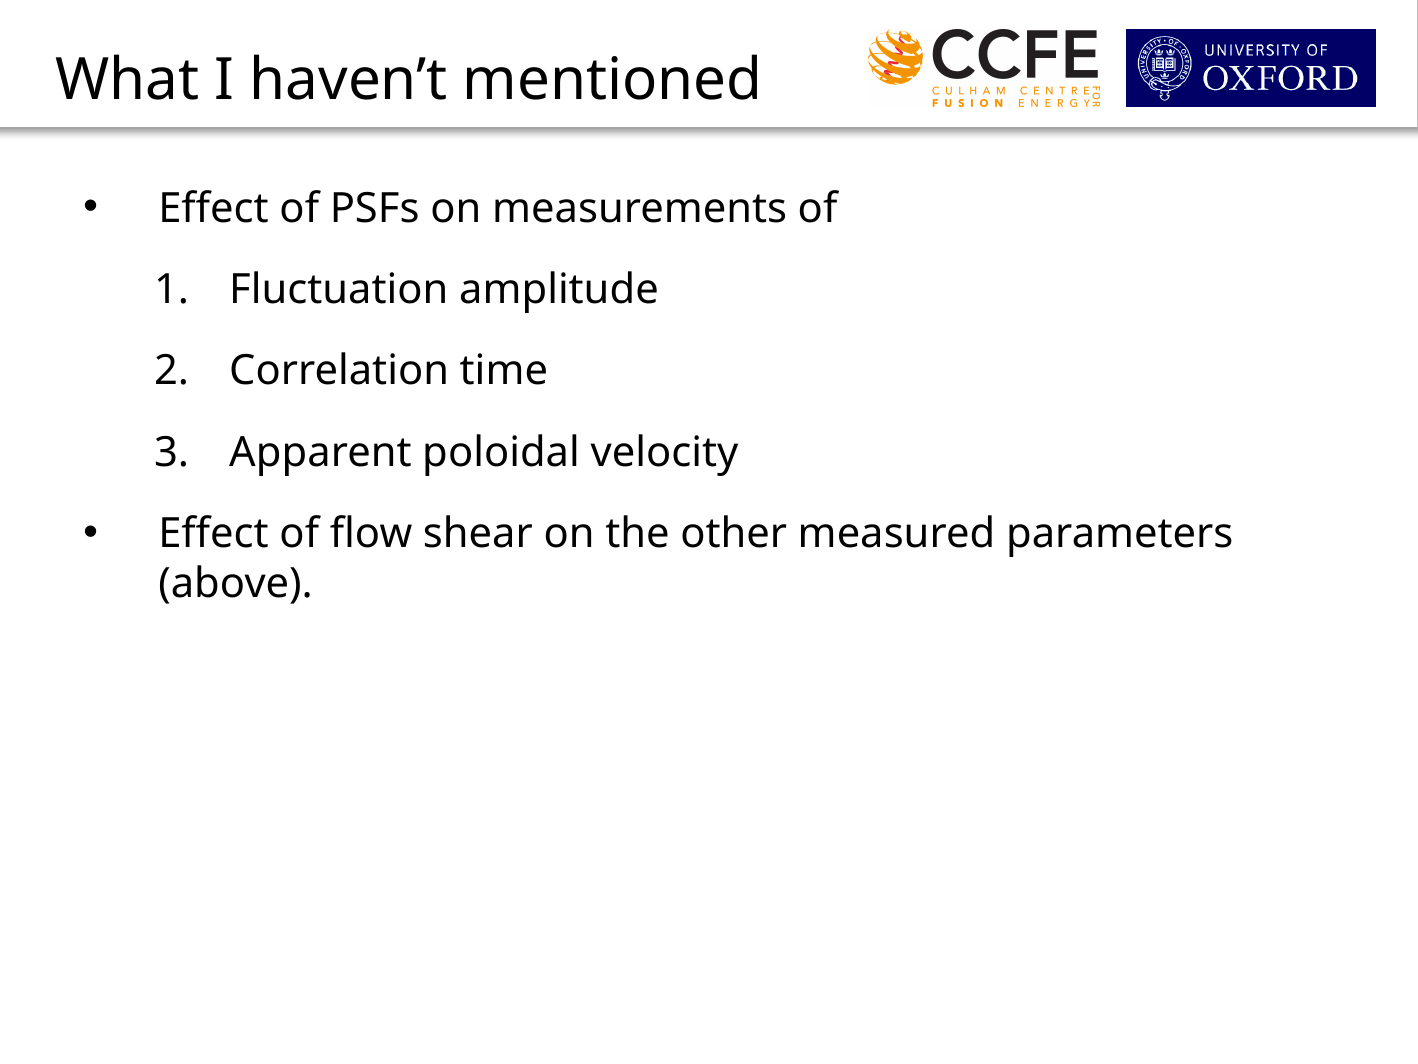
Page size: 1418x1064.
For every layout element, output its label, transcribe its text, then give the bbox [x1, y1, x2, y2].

text_box What I haven’t mentioned [40, 33, 1046, 119]
picture [1126, 29, 1376, 107]
text_box Effect of PSFs on measurements of Fluctuation amplitude Correlation time Apparent poloidal velocity Effect of flow shear on the other measured parameters (above). [68, 173, 1341, 614]
picture [868, 29, 1100, 107]
